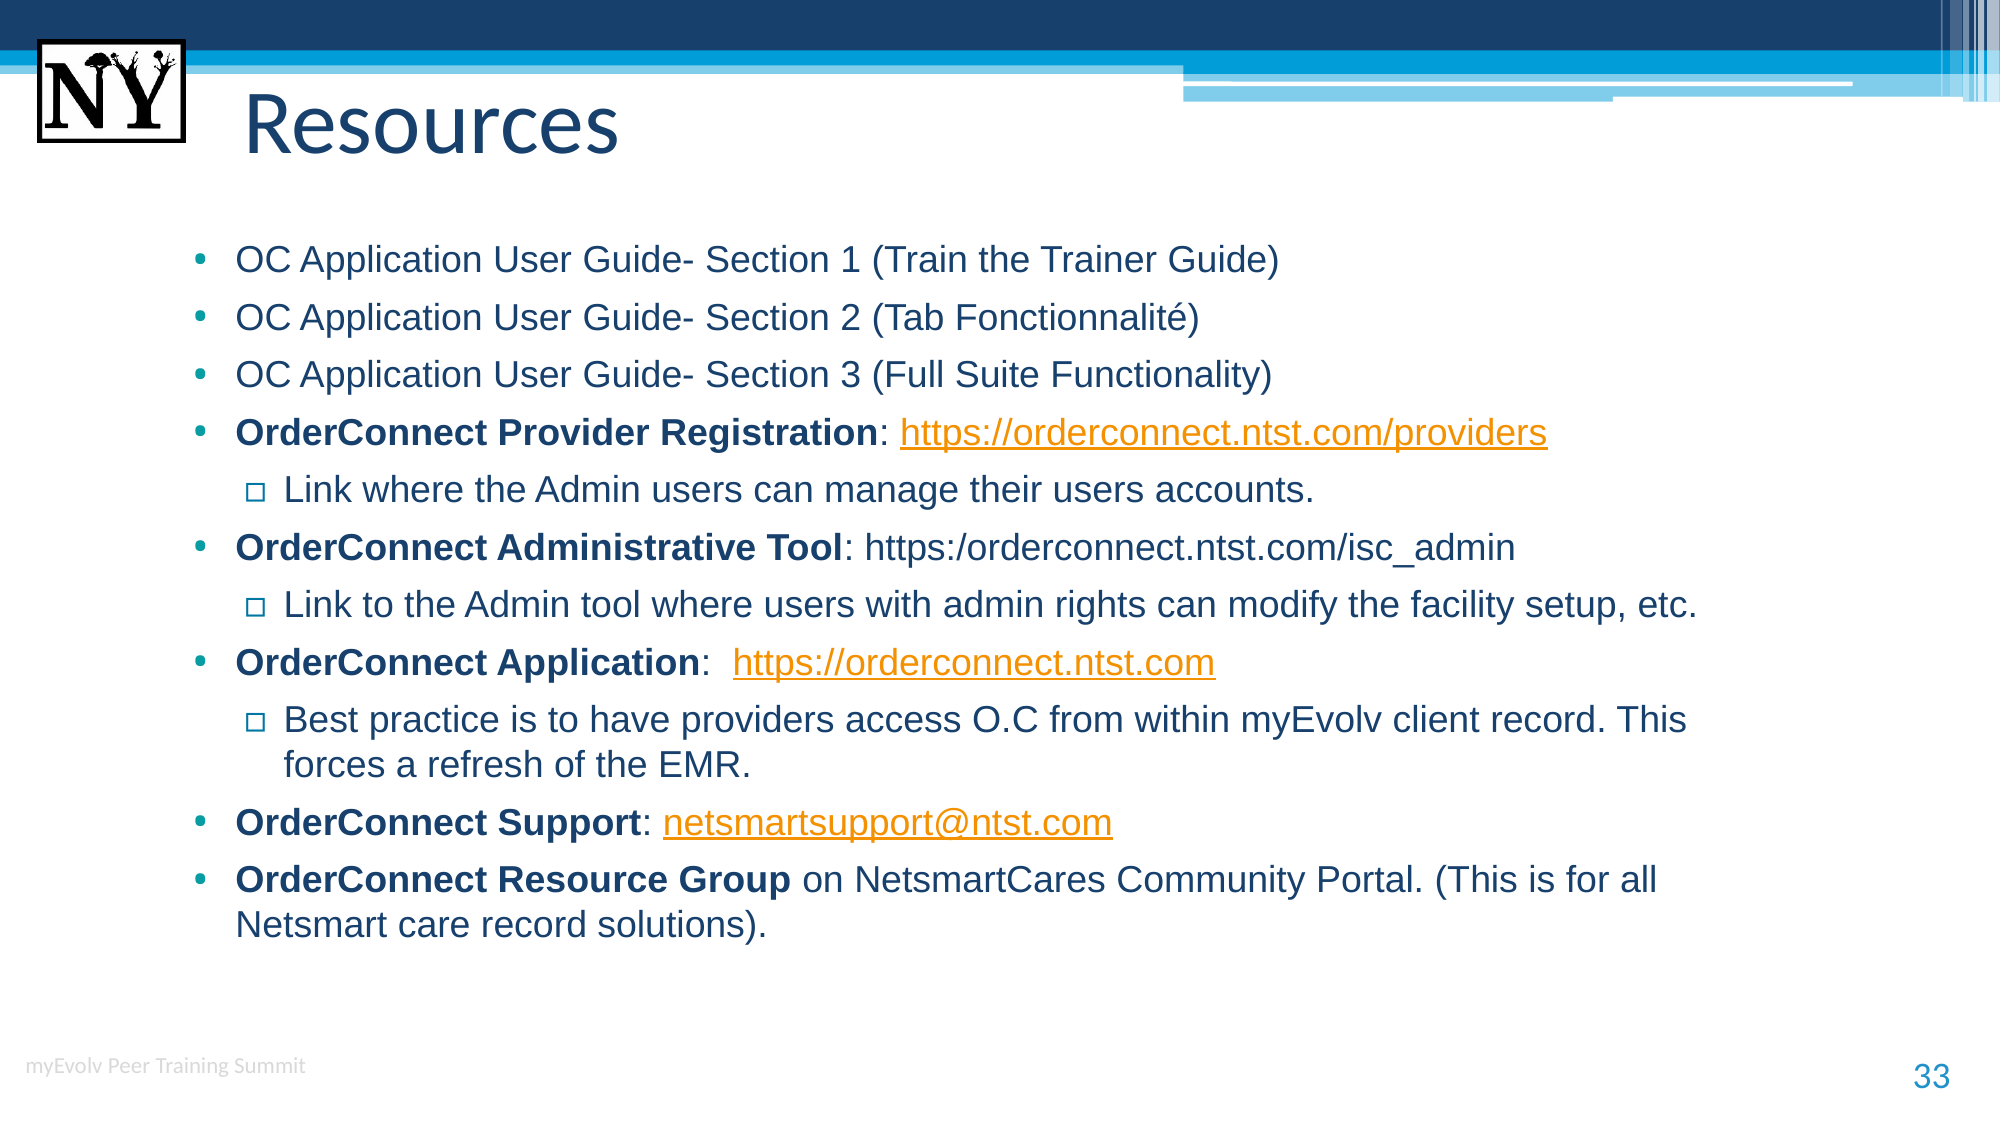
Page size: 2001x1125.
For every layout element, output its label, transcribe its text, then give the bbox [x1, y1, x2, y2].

slide_number 33 [1798, 1043, 1966, 1104]
footer myEvolv Peer Training Summit [0, 1043, 322, 1119]
title Resources [228, 31, 1753, 202]
list OC Application User Guide- Section 1 (Train the Trainer Guide) OC Application User Guide- Section 2 (Tab Fonctionnalité) OC Application User Guide- Section 3 (Full Suite Functionality) OrderConnect Provider Registration: https://orderconnect.ntst.com/providers Link where the Admin users can manage their users accounts. OrderConnect Administrative Tool: https:/orderconnect.ntst.com/isc_admin Link to the Admin tool where users with admin rights can modify the facility setup, etc. OrderConnect Application: https://orderconnect.ntst.com Best practice is to have providers access O.C from within myEvolv client record. This forces a refresh of the EMR. OrderConnect Support: netsmartsupport@ntst.com OrderConnect Resource Group on NetsmartCares Community Portal. (This is for all Netsmart care record solutions). [160, 227, 1810, 1082]
picture [37, 39, 186, 143]
